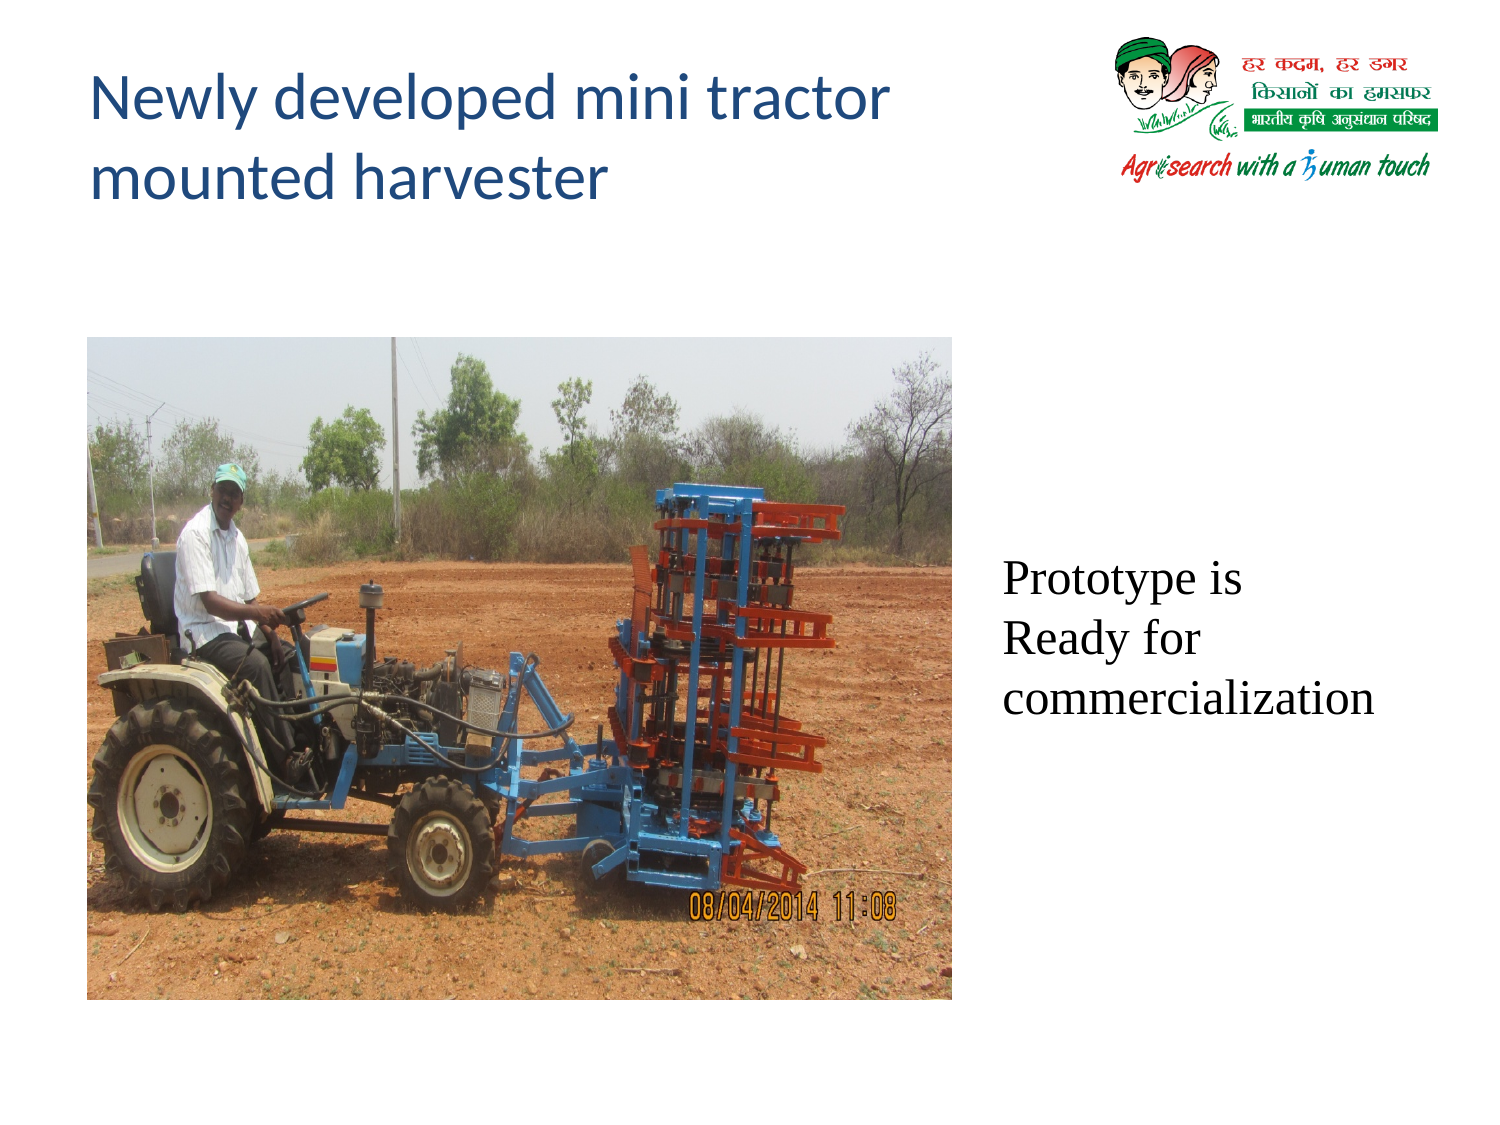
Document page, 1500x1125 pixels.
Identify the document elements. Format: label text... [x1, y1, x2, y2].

picture [87, 337, 952, 1001]
picture [1112, 37, 1438, 183]
text_box Prototype is Ready for commercialization [987, 537, 1463, 733]
text_box Newly developed mini tractor mounted harvester [75, 45, 1075, 233]
